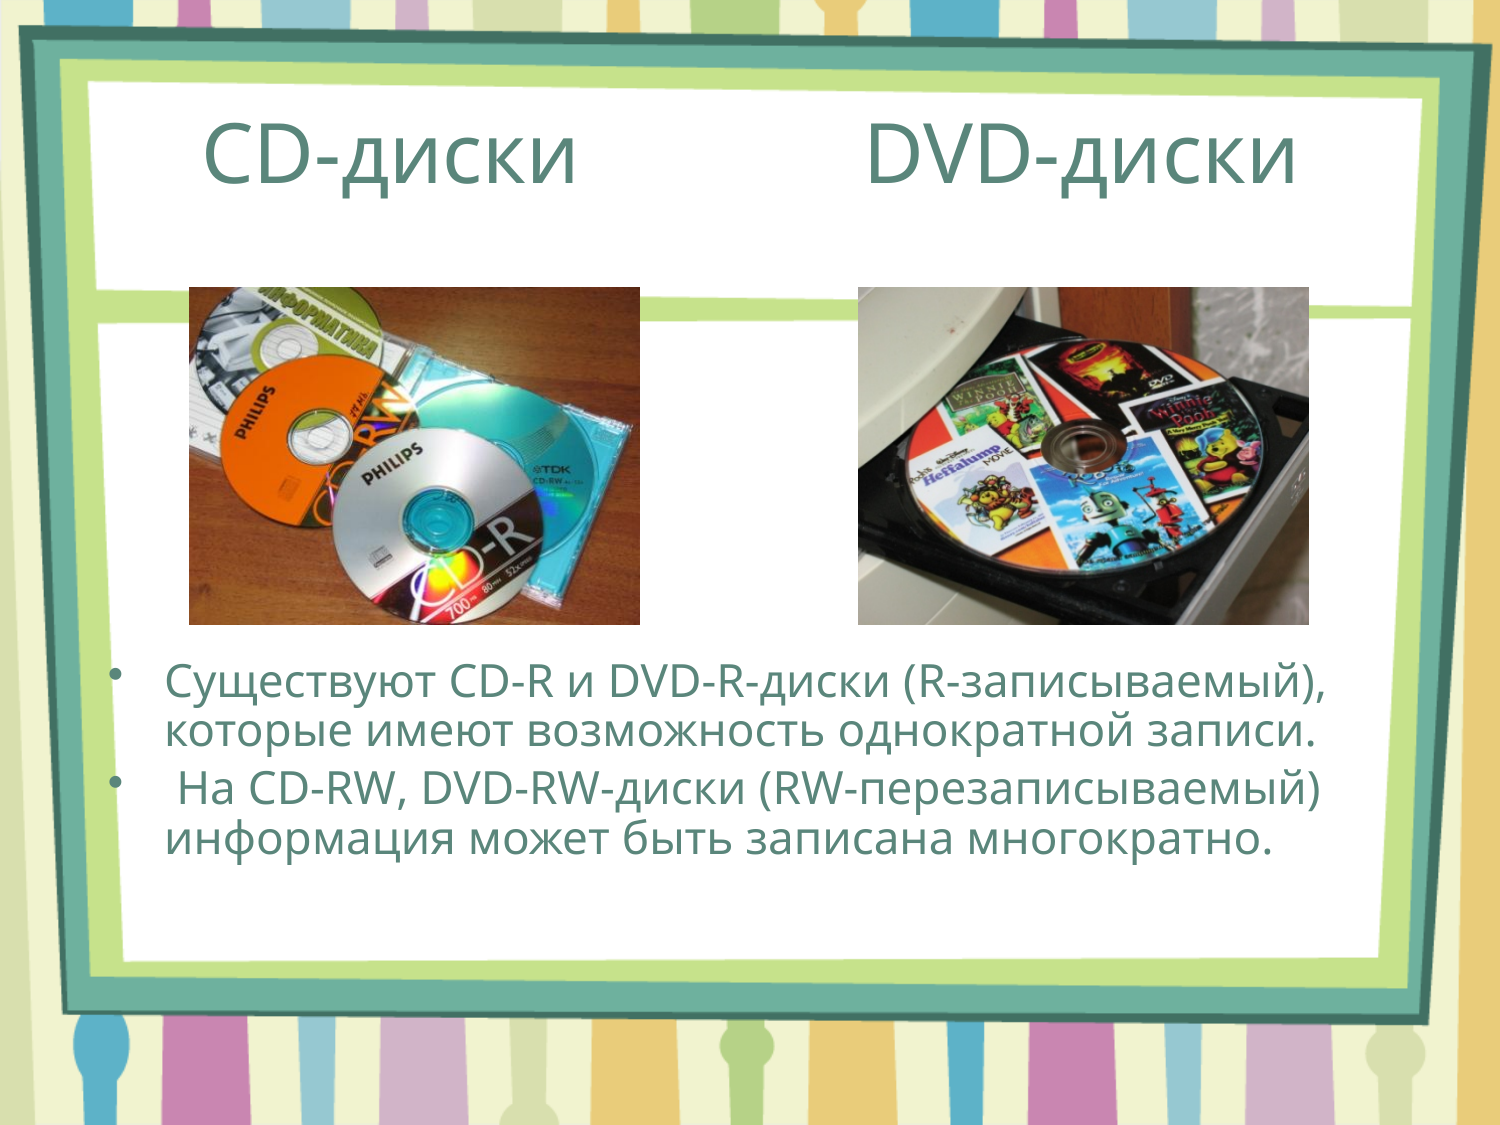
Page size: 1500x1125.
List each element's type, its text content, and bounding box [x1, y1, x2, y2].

title CD-диски DVD-диски [93, 49, 1407, 250]
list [189, 287, 641, 626]
list Существуют CD-R и DVD-R-диски (R-записываемый), которые имеют возможность однократной записи. На CD-RW, DVD-RW-диски (RW-перезаписываемый) информация может быть записана многократно. [92, 649, 1406, 988]
picture [0, 0, 1500, 1125]
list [858, 287, 1309, 626]
